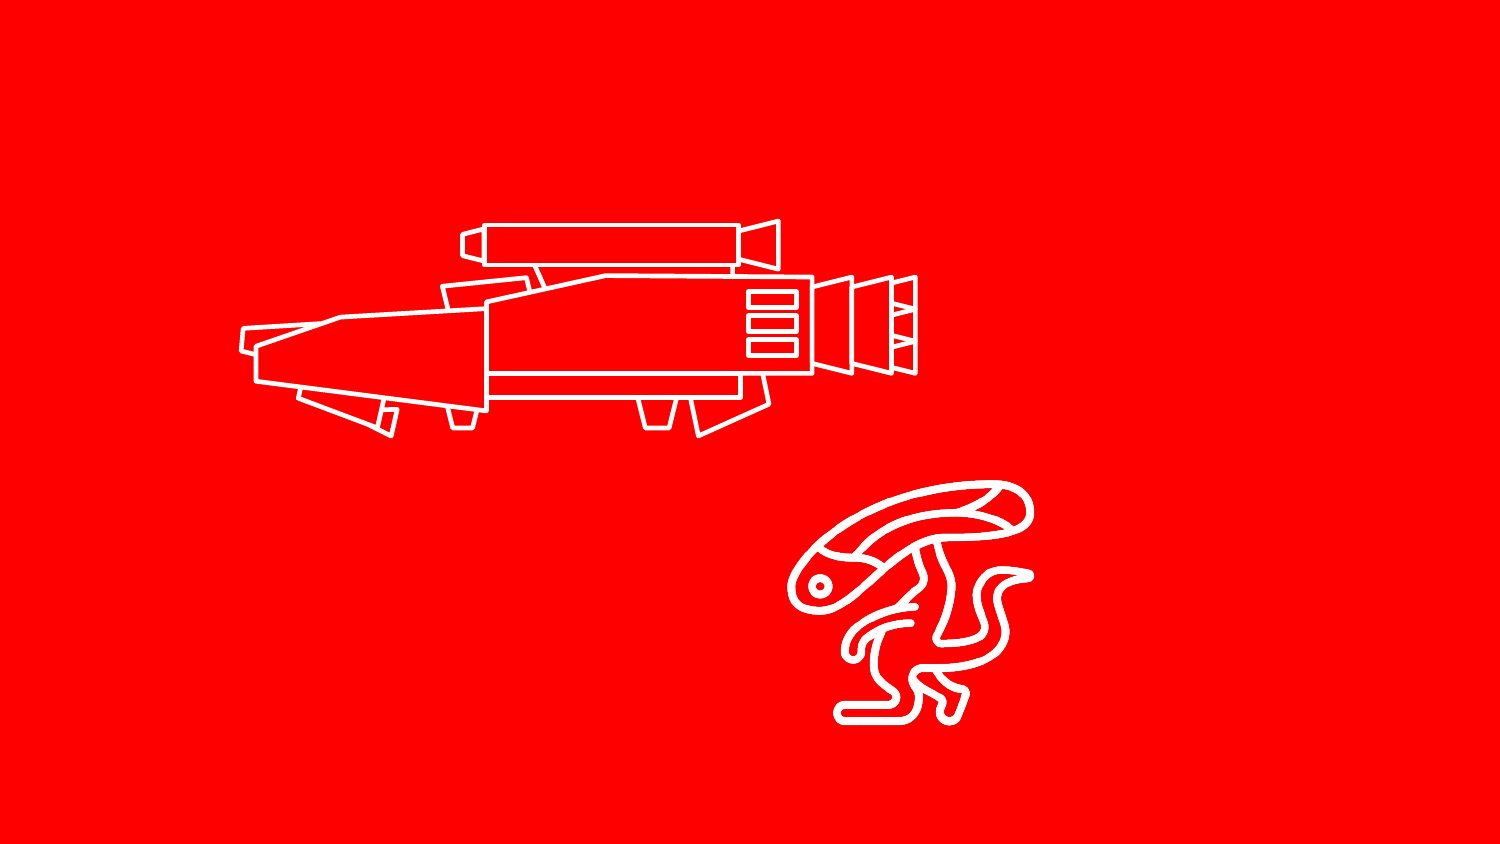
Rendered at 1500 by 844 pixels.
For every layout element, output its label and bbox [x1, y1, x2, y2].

picture [785, 480, 1036, 730]
text_box [241, 220, 916, 434]
